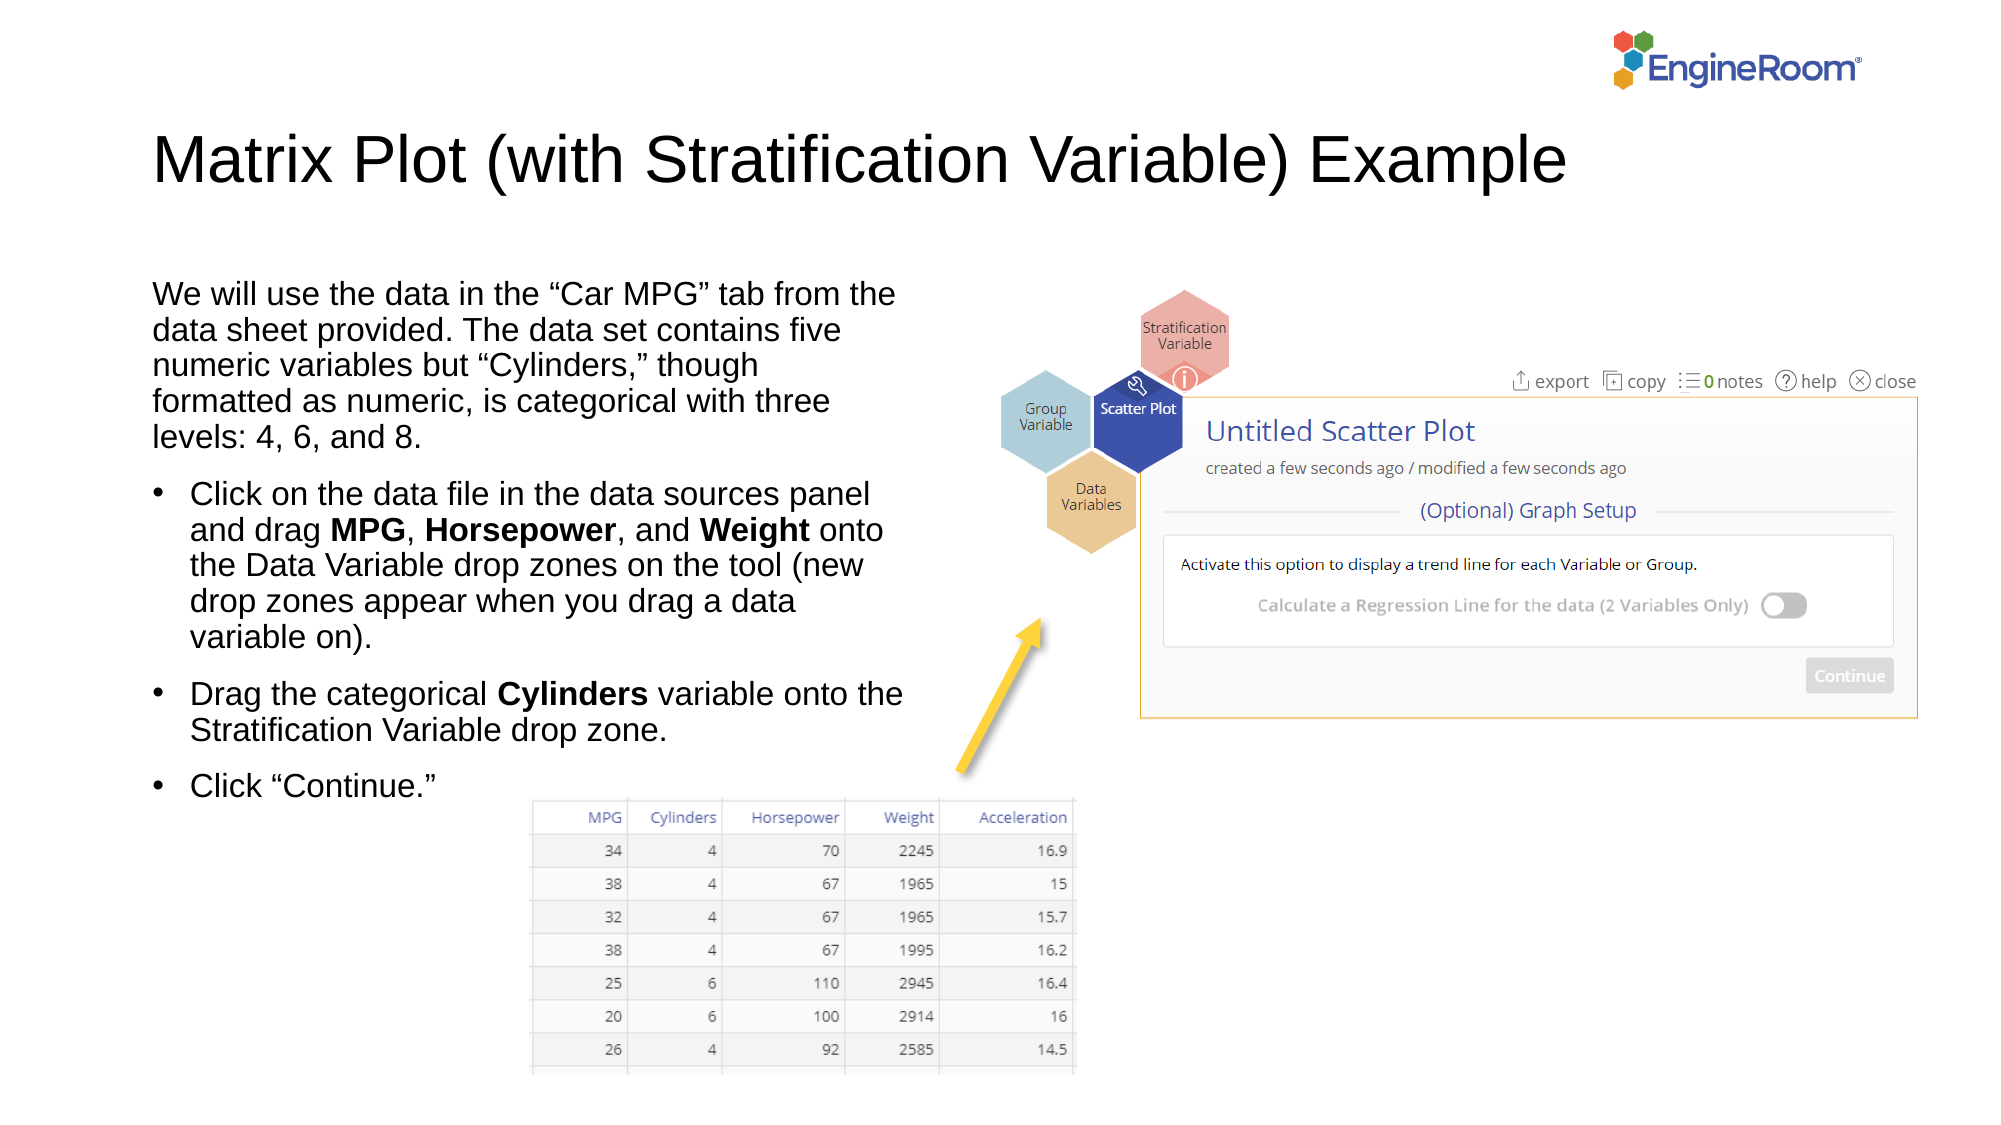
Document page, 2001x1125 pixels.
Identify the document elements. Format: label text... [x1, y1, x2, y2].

list We will use the data in the “Car MPG” tab from the data sheet provided. The data set contains five numeric variables but “Cylinders,” though formatted as numeric, is categorical with three levels: 4, 6, and 8. Click on the data file in the data sources panel and drag MPG, Horsepower, and Weight onto the Data Variable drop zones on the tool (new drop zones appear when you drag a data variable on). Drag the categorical Cylinders variable onto the Stratification Variable drop zone. Click “Continue.” [137, 268, 922, 983]
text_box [959, 617, 1041, 773]
picture [987, 277, 1924, 725]
title Matrix Plot (with Stratification Variable) Example [137, 51, 1863, 270]
picture [1612, 29, 1863, 90]
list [529, 797, 1077, 1075]
